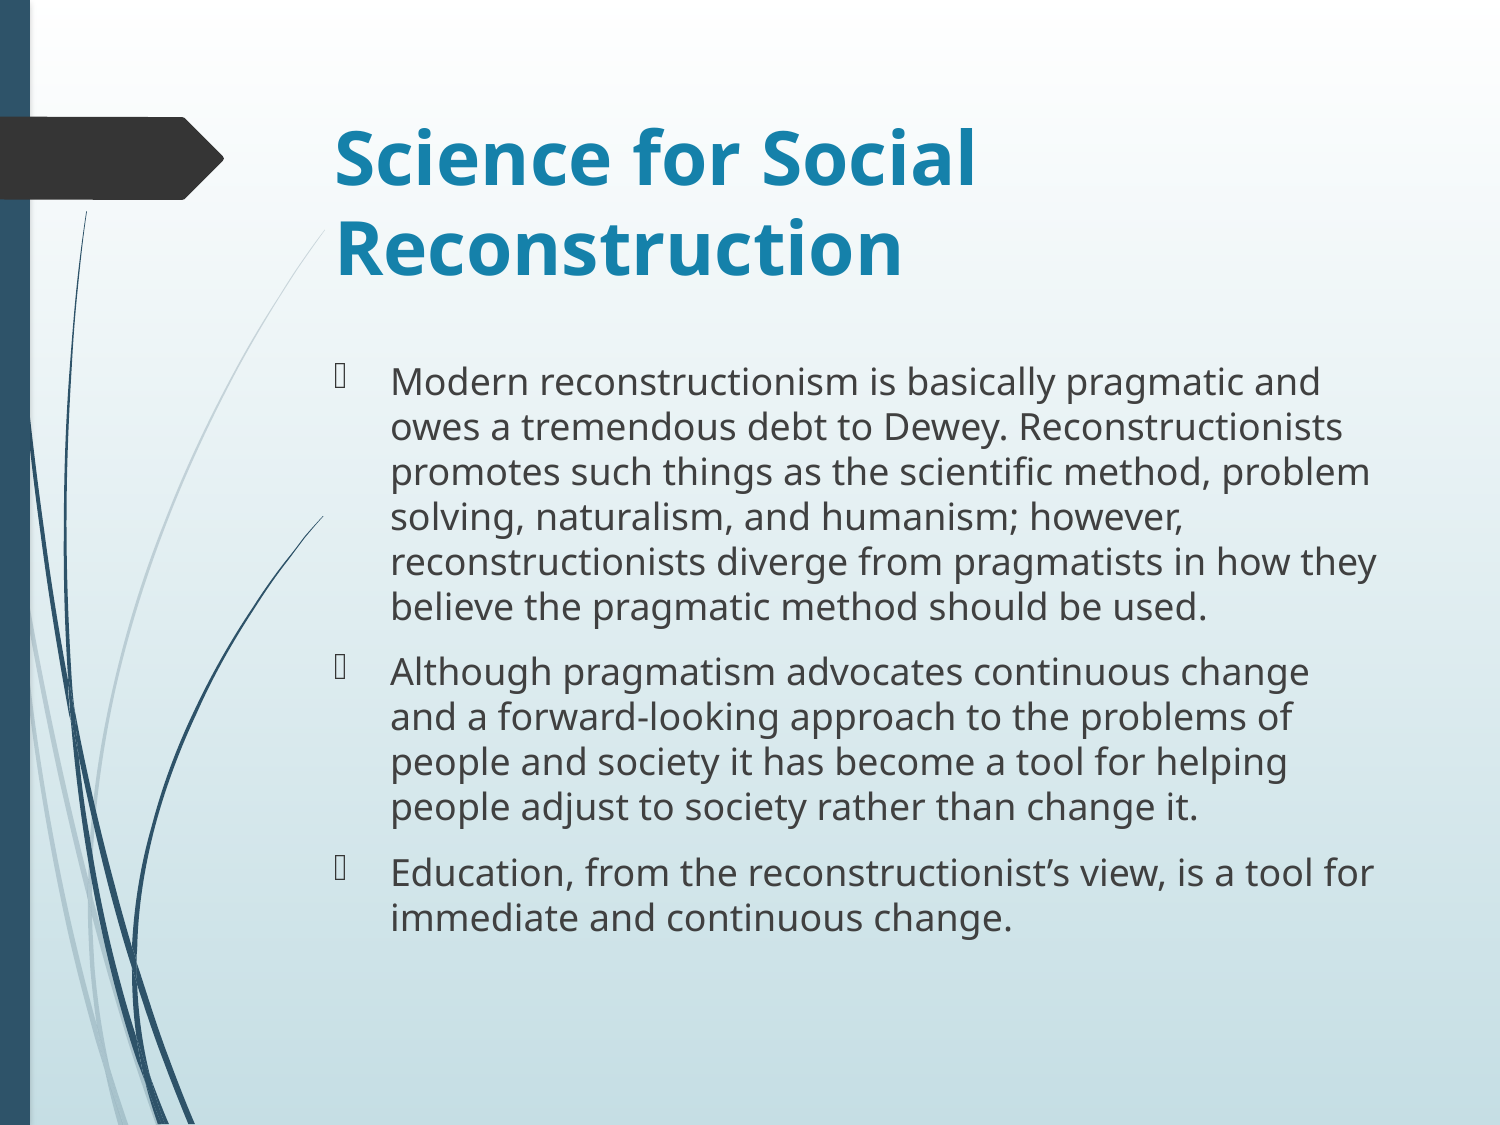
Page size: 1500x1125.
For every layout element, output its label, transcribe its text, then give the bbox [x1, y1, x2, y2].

list Modern reconstructionism is basically pragmatic and owes a tremendous debt to Dewey. Reconstructionists promotes such things as the scientific method, problem solving, naturalism, and humanism; however, reconstructionists diverge from pragmatists in how they believe the pragmatic method should be used. Although pragmatism advocates continuous change and a forward-looking approach to the problems of people and society it has become a tool for helping people adjust to society rather than change it. Education, from the reconstructionist’s view, is a tool for immediate and continuous change. [318, 350, 1400, 970]
title Science for Social Reconstruction [319, 102, 1400, 313]
